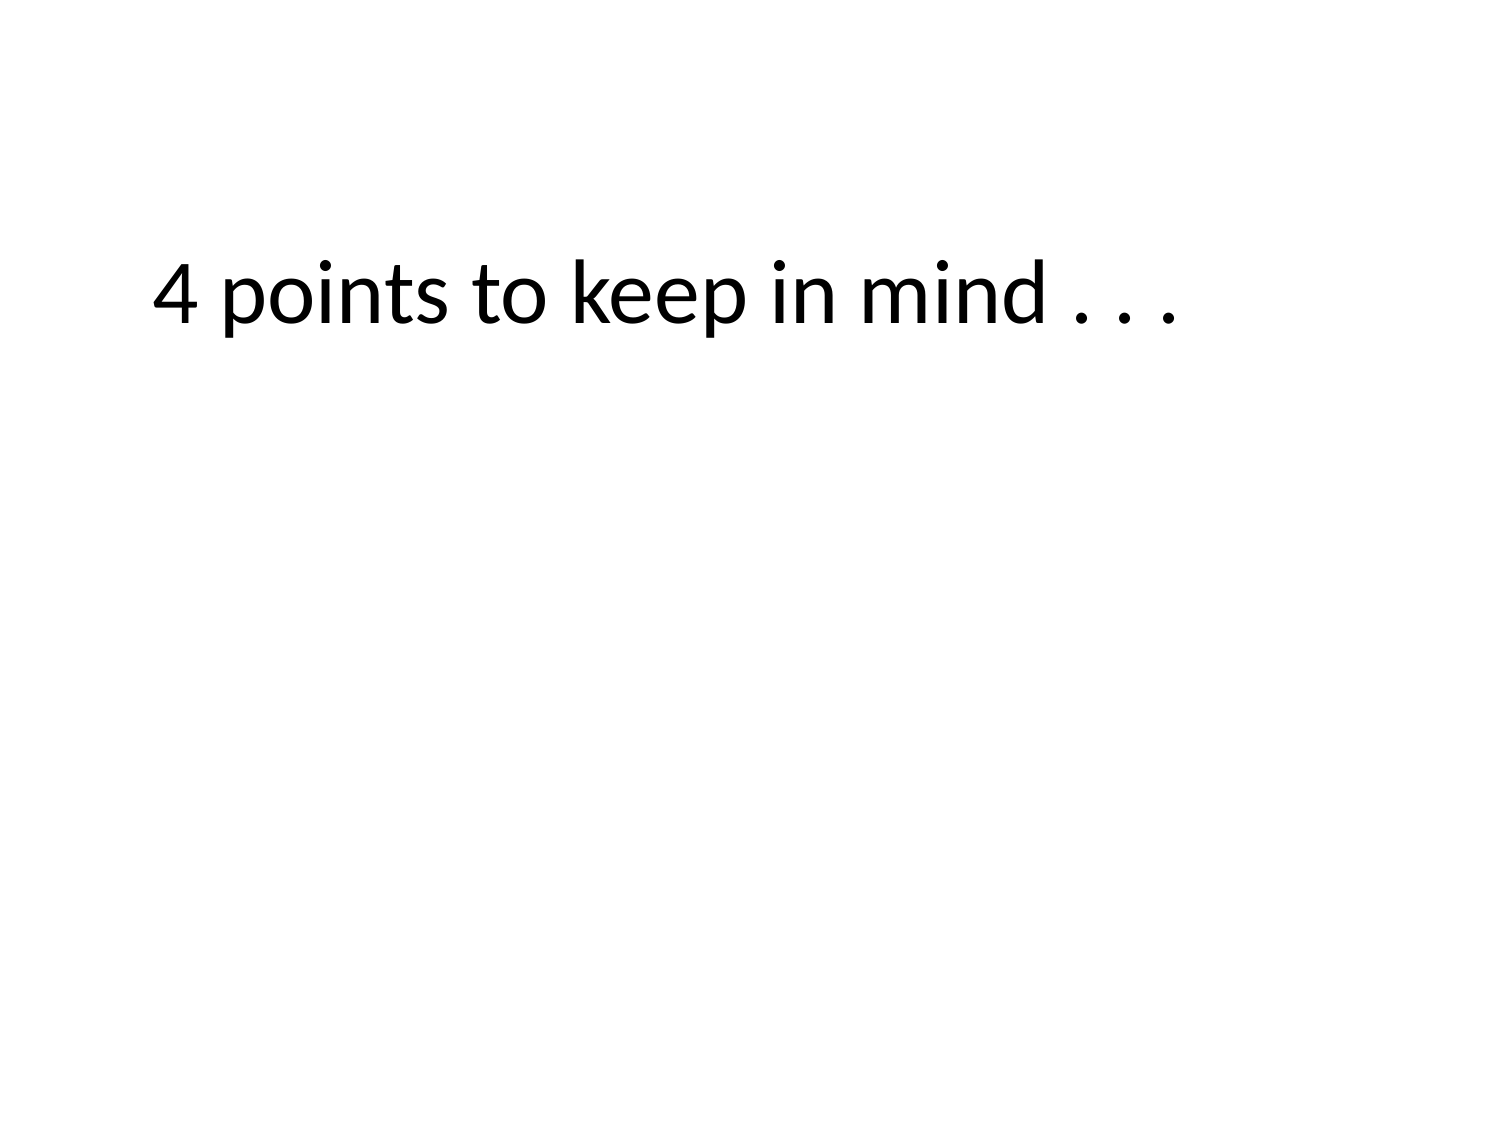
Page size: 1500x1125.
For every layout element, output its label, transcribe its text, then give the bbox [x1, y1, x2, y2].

text_box 4 points to keep in mind . . . [137, 224, 1338, 350]
